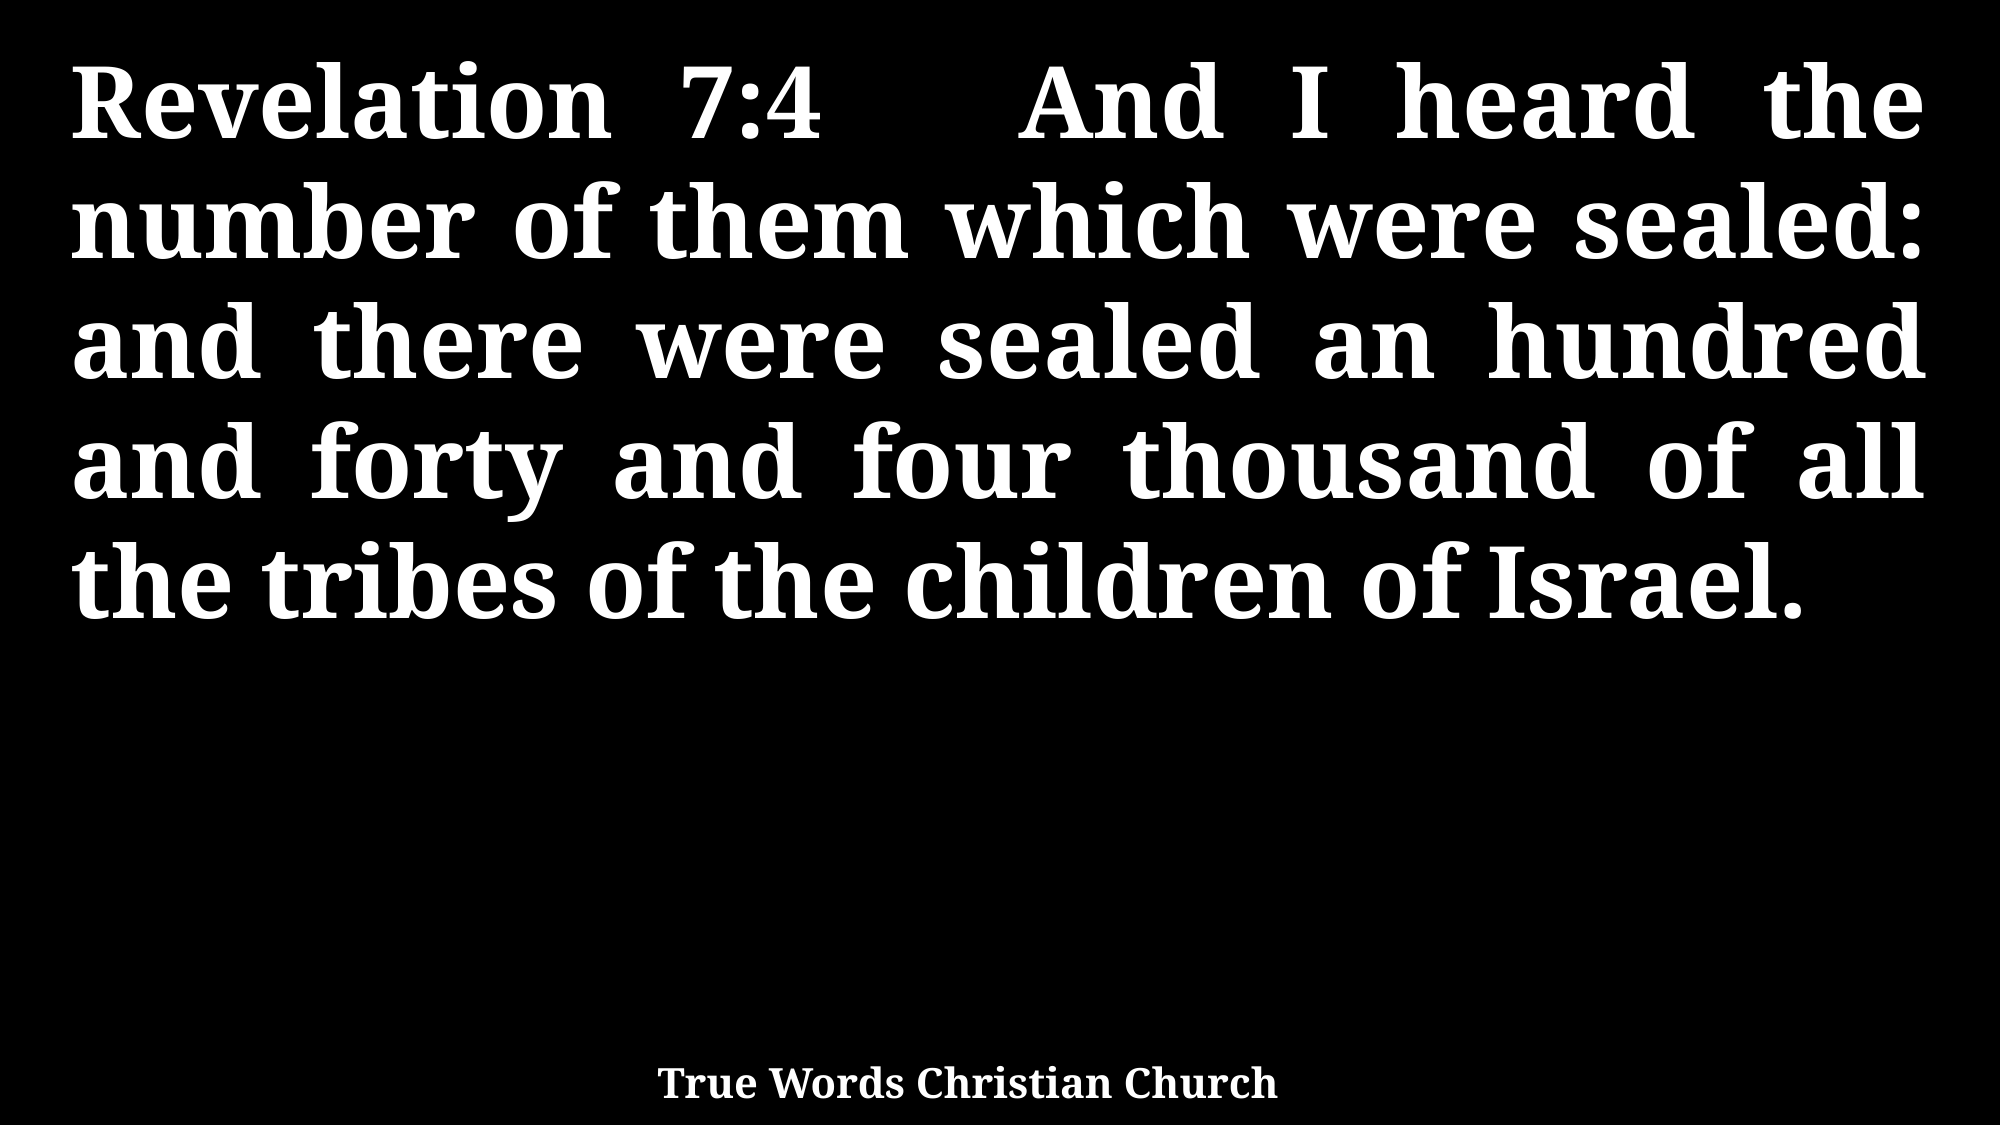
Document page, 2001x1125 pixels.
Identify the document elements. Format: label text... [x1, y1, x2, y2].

text_box True Words Christian Church [642, 1049, 1294, 1114]
text_box Revelation 7:4 And I heard the number of them which were sealed: and there were sealed an hundred and forty and four thousand of all the tribes of the children of Israel. [55, 30, 1944, 646]
